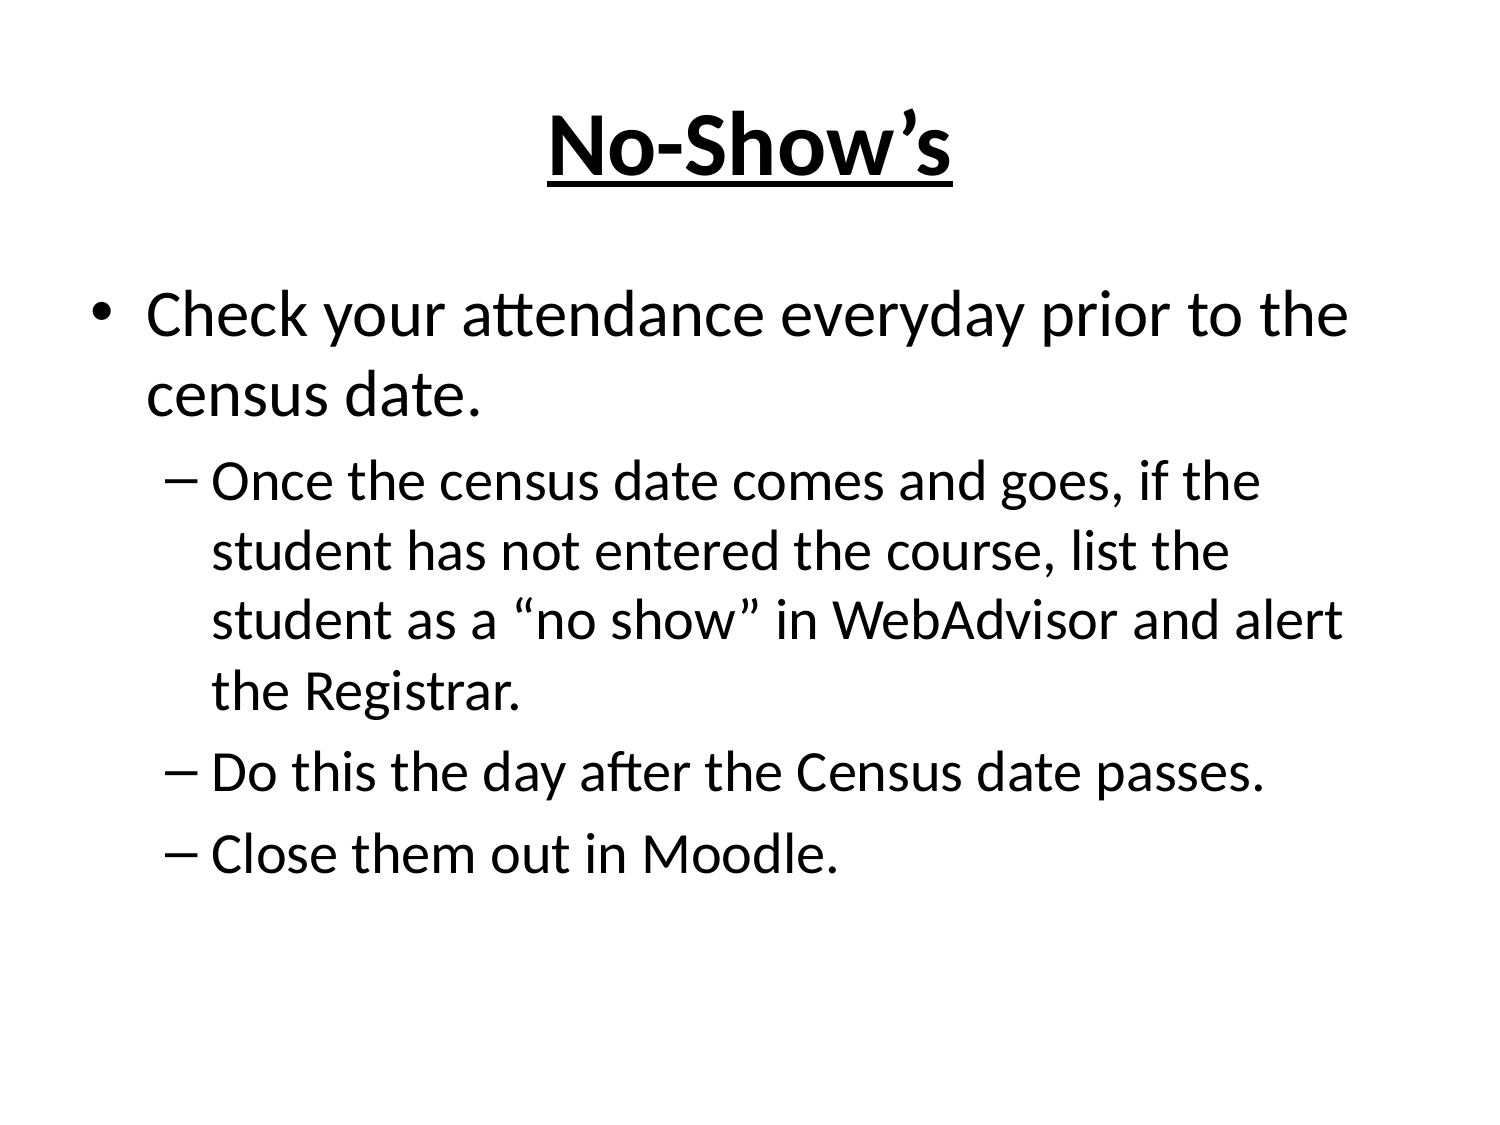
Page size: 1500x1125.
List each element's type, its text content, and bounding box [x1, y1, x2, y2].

list Check your attendance everyday prior to the census date. Once the census date comes and goes, if the student has not entered the course, list the student as a “no show” in WebAdvisor and alert the Registrar. Do this the day after the Census date passes. Close them out in Moodle. [75, 262, 1425, 1005]
title No-Show’s [75, 45, 1425, 233]
